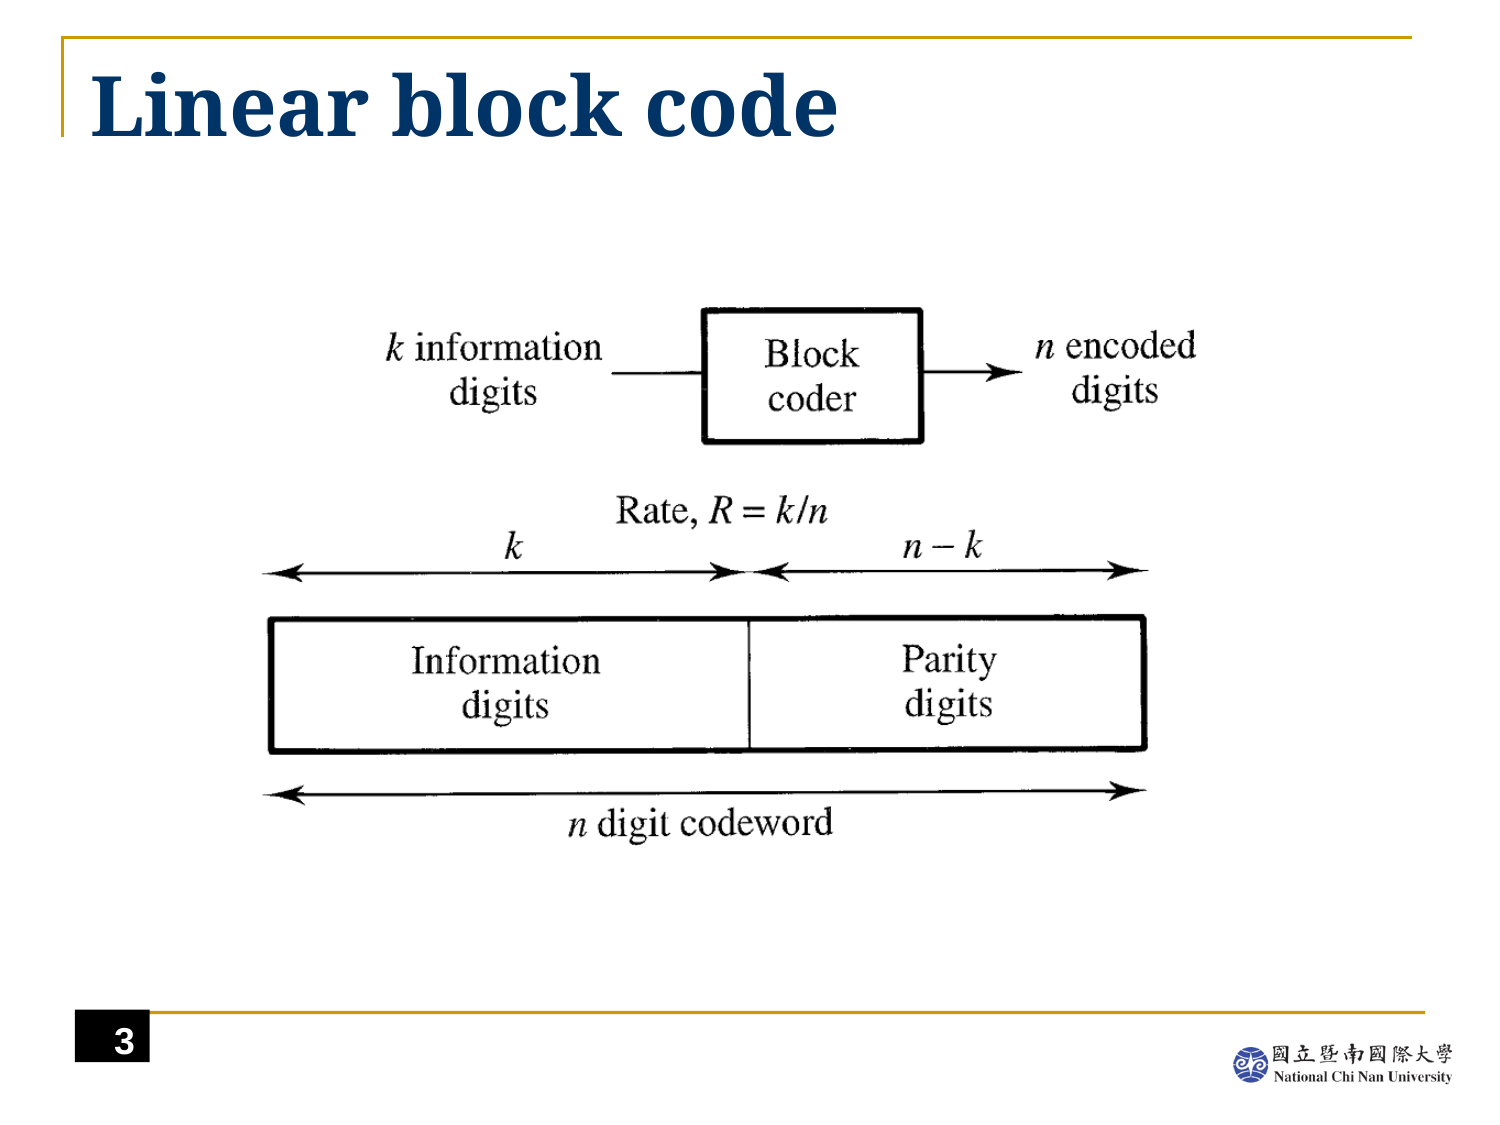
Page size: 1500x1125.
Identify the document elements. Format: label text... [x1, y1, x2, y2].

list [170, 196, 1315, 988]
title Linear block code [74, 45, 1426, 233]
picture [1224, 1037, 1465, 1087]
